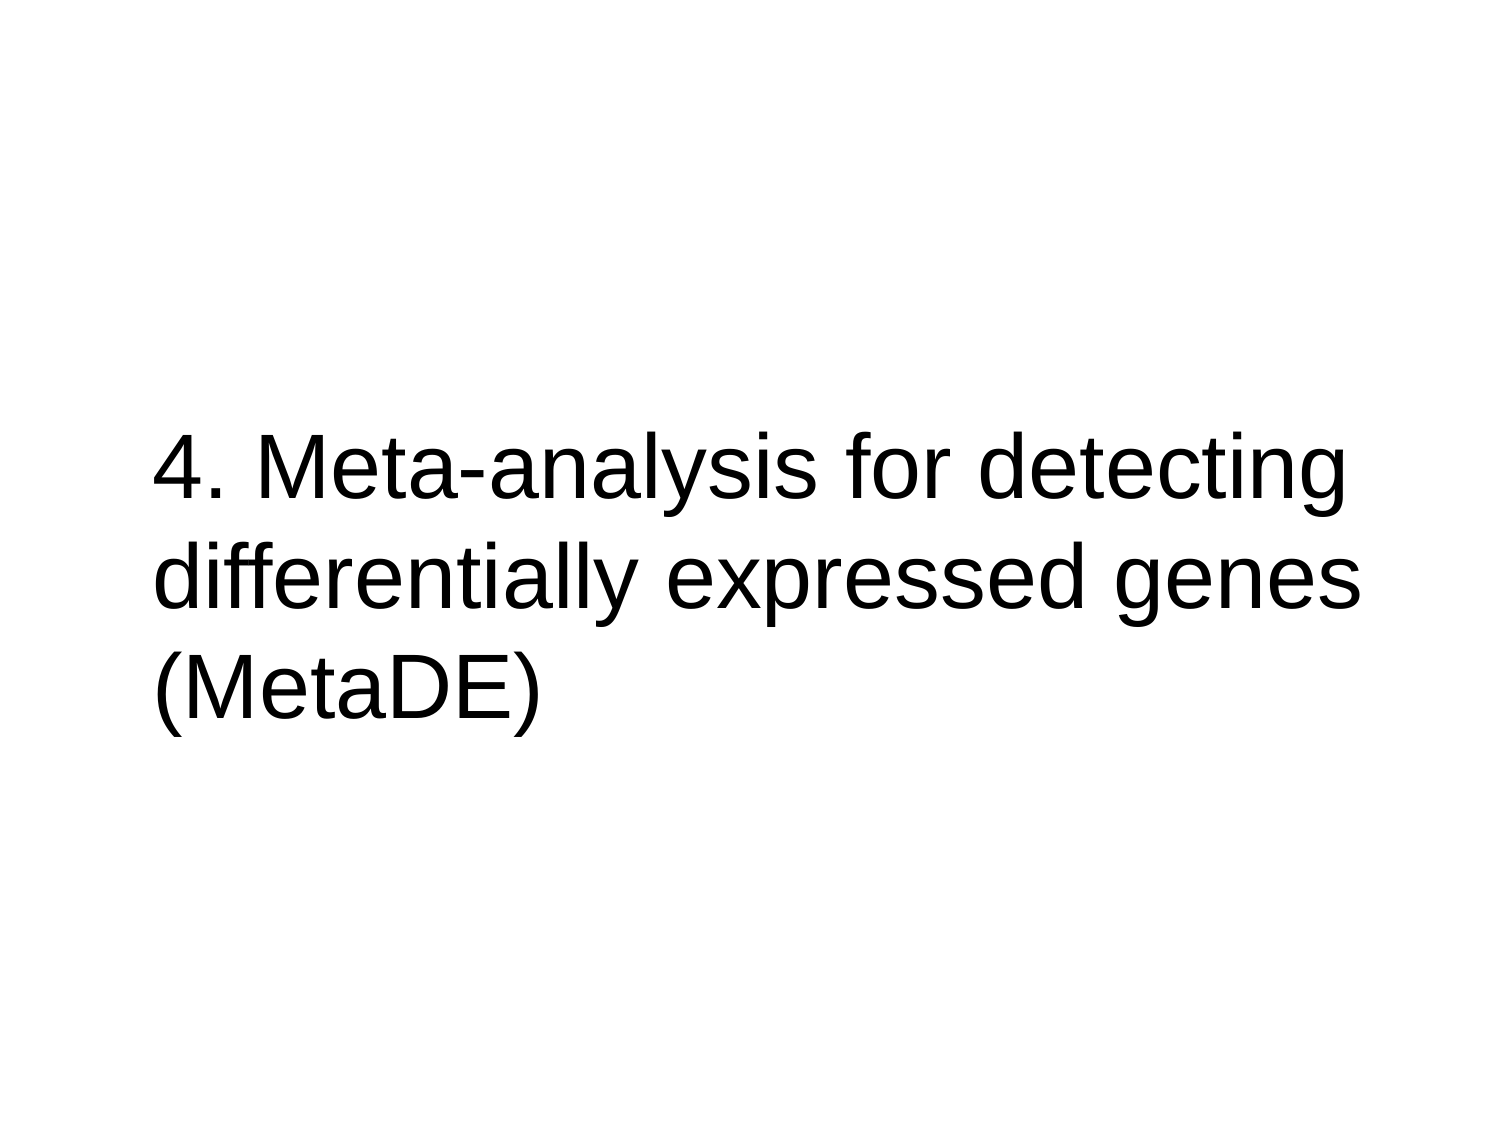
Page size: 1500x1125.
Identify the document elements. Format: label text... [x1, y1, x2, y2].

text_box 4. Meta-analysis for detecting differentially expressed genes (MetaDE) [137, 399, 1388, 745]
